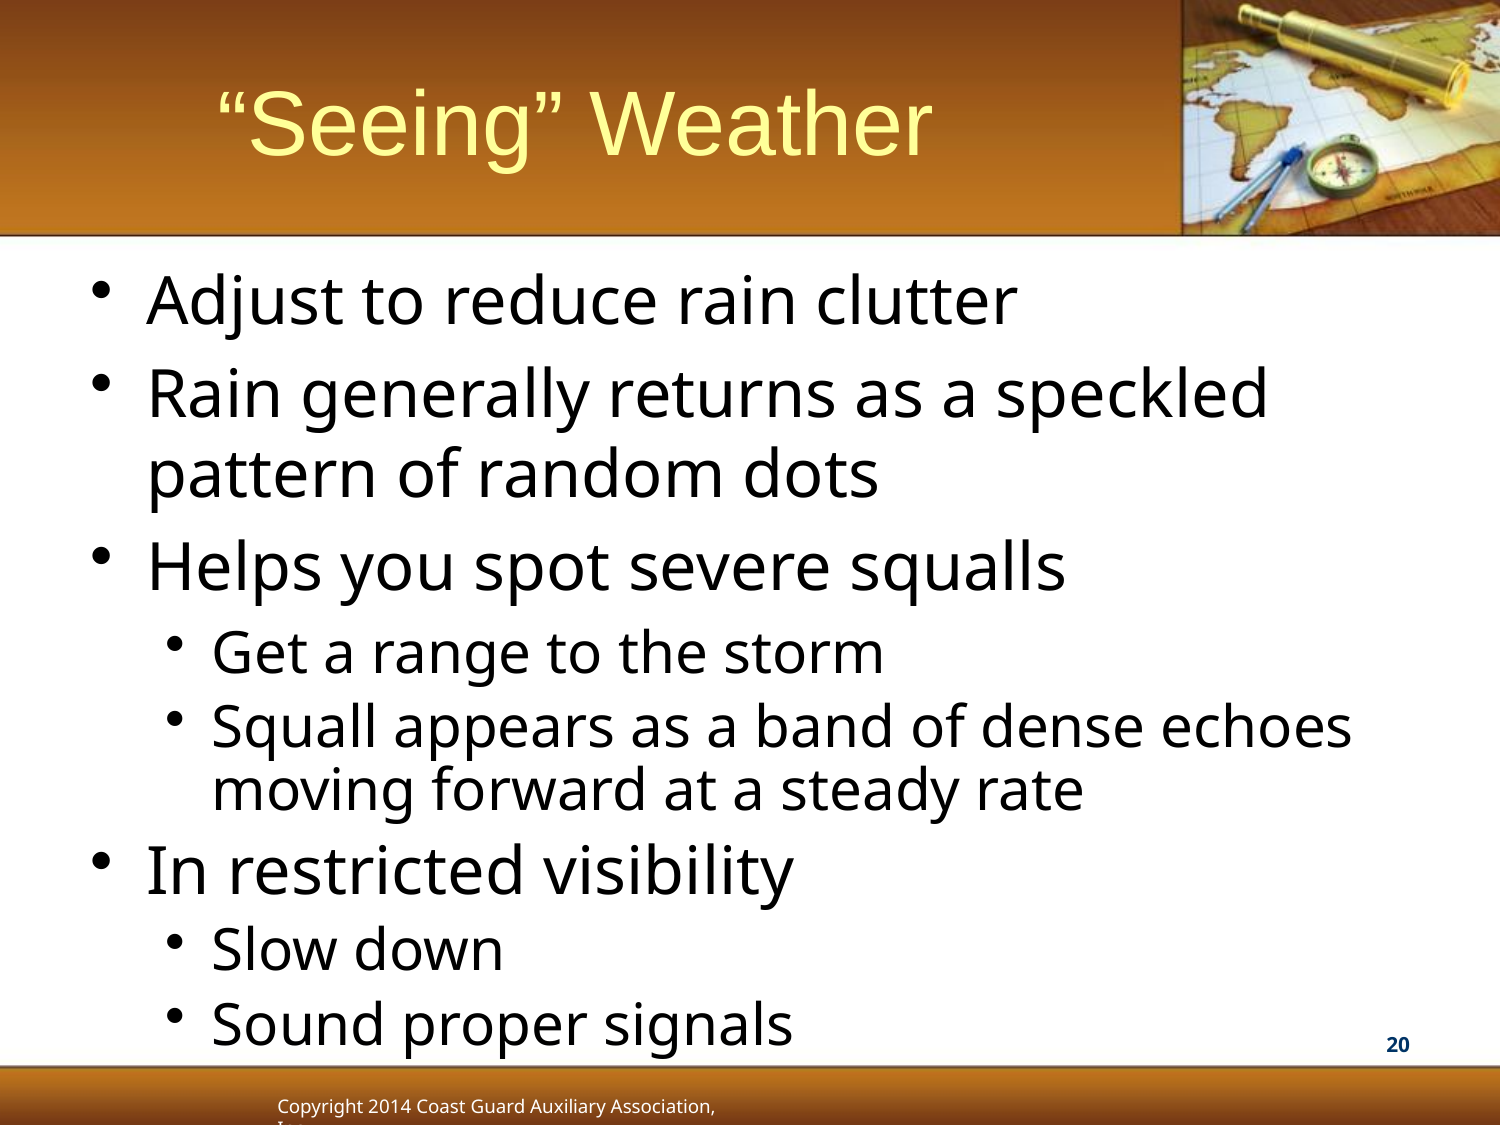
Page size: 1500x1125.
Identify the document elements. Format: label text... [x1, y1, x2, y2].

title “Seeing” Weather [75, 24, 1425, 213]
list Adjust to reduce rain clutter Rain generally returns as a speckled pattern of random dots Helps you spot severe squalls Get a range to the storm Squall appears as a band of dense echoes moving forward at a steady rate In restricted visibility Slow down Sound proper signals [75, 249, 1425, 1005]
slide_number 20 [1074, 1024, 1425, 1103]
picture [0, 0, 1500, 1125]
